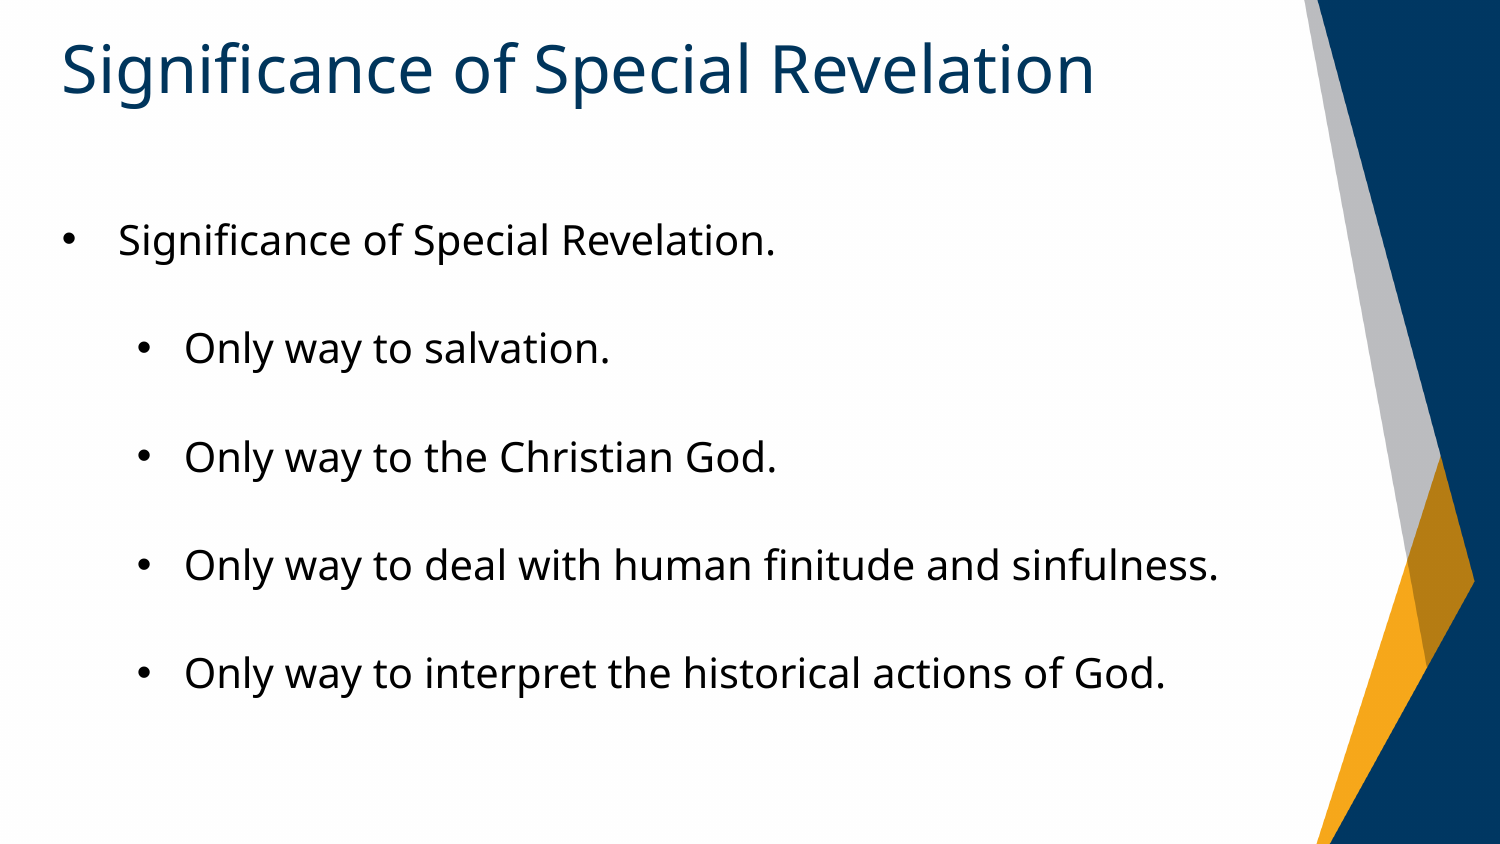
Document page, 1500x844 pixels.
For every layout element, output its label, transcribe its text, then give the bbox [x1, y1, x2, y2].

title Significance of Special Revelation [61, 33, 1280, 114]
picture [0, 0, 1500, 844]
list Significance of Special Revelation. Only way to salvation. Only way to the Christian God. Only way to deal with human finitude and sinfulness. Only way to interpret the historical actions of God. [61, 157, 1341, 754]
